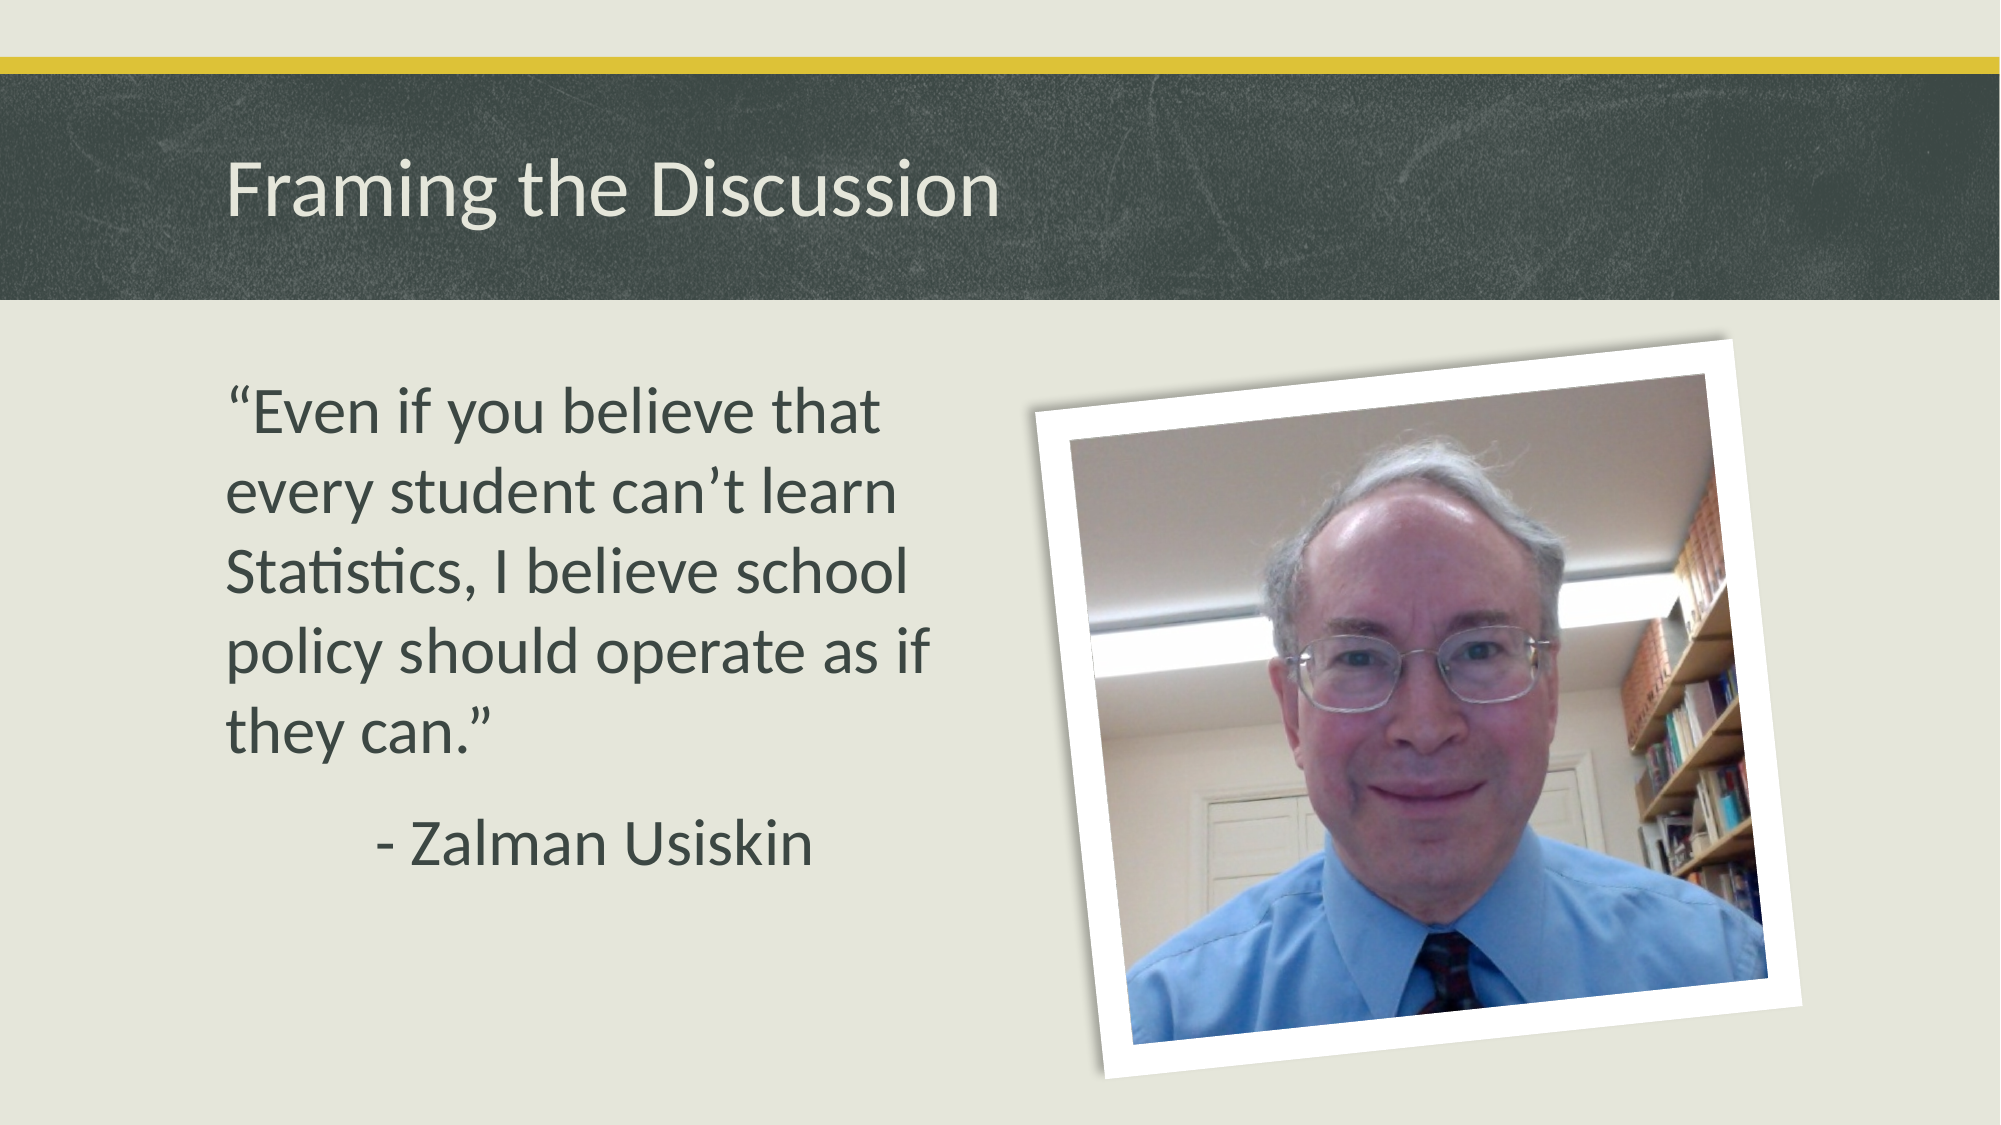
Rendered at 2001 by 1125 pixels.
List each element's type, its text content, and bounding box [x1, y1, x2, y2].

title Framing the Discussion [210, 76, 1790, 300]
list “Even if you believe that every student can’t learn Statistics, I believe school policy should operate as if they can.” - Zalman Usiskin [210, 359, 990, 1014]
picture [0, 74, 2000, 300]
picture [1070, 375, 1768, 1044]
